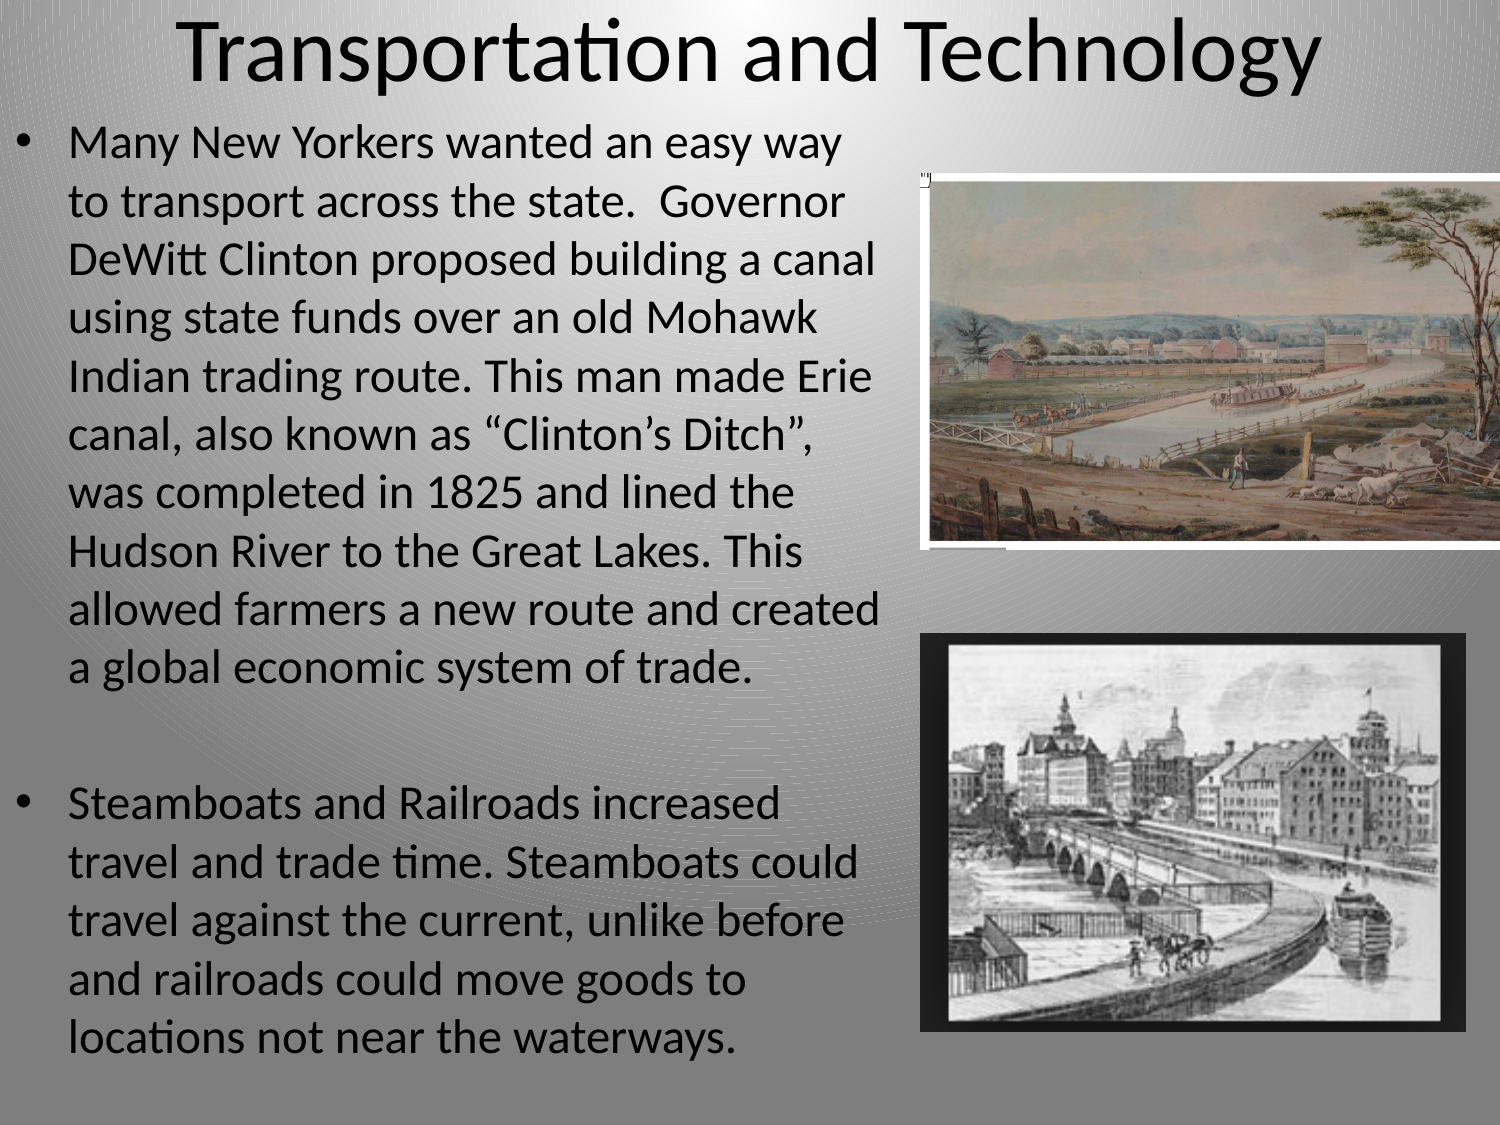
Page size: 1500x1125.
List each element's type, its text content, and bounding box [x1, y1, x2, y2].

title Transportation and Technology [75, 0, 1425, 139]
picture [919, 632, 1467, 1032]
list Many New Yorkers wanted an easy way to transport across the state. Governor DeWitt Clinton proposed building a canal using state funds over an old Mohawk Indian trading route. This man made Erie canal, also known as “Clinton’s Ditch”, was completed in 1825 and lined the Hudson River to the Great Lakes. This allowed farmers a new route and created a global economic system of trade. Steamboats and Railroads increased travel and trade time. Steamboats could travel against the current, unlike before and railroads could move goods to locations not near the waterways. [0, 102, 903, 1125]
picture [919, 173, 1500, 550]
